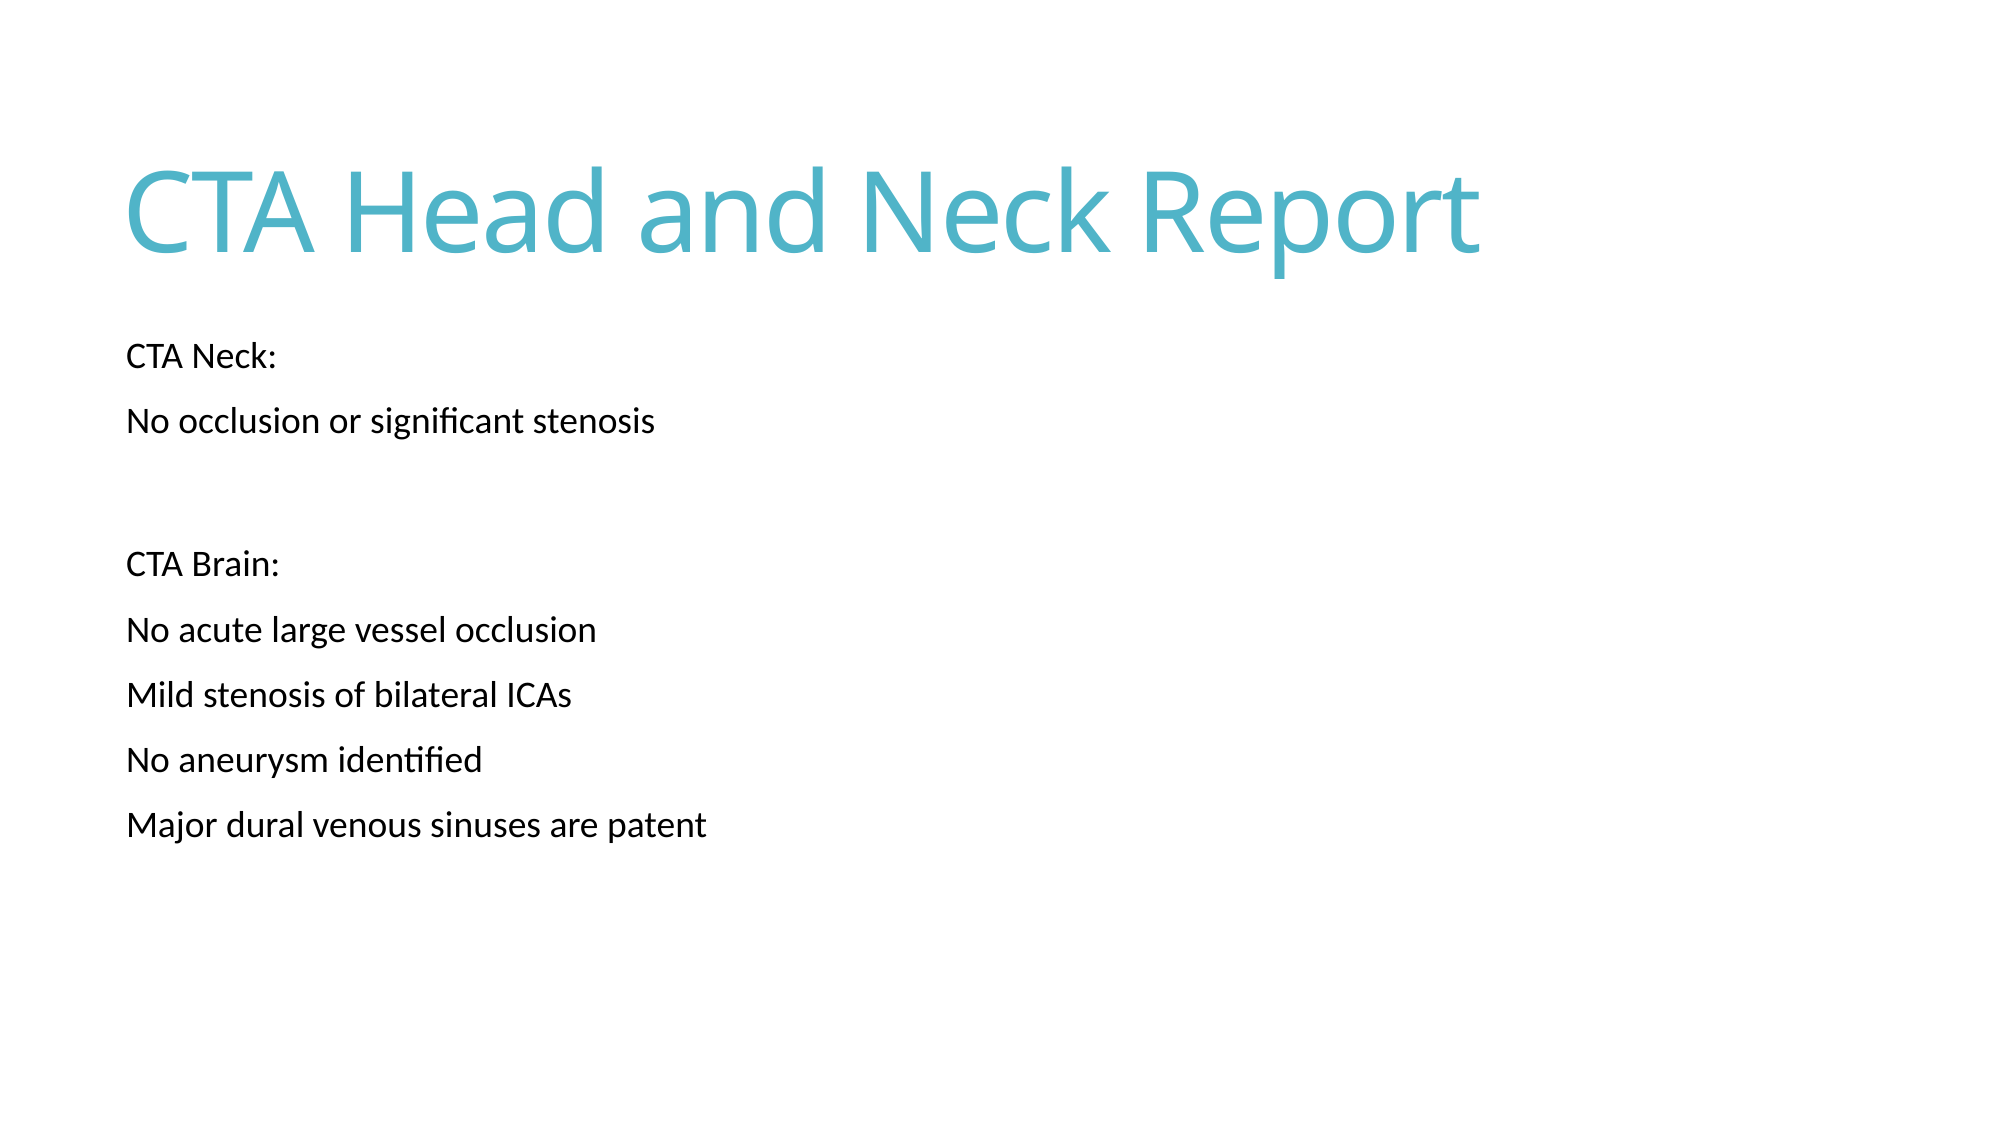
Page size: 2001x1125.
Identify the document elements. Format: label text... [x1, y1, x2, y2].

list CTA Neck: No occlusion or significant stenosis CTA Brain: No acute large vessel occlusion Mild stenosis of bilateral ICAs No aneurysm identified Major dural venous sinuses are patent [111, 329, 1876, 948]
title CTA Head and Neck Report [107, 81, 1875, 354]
